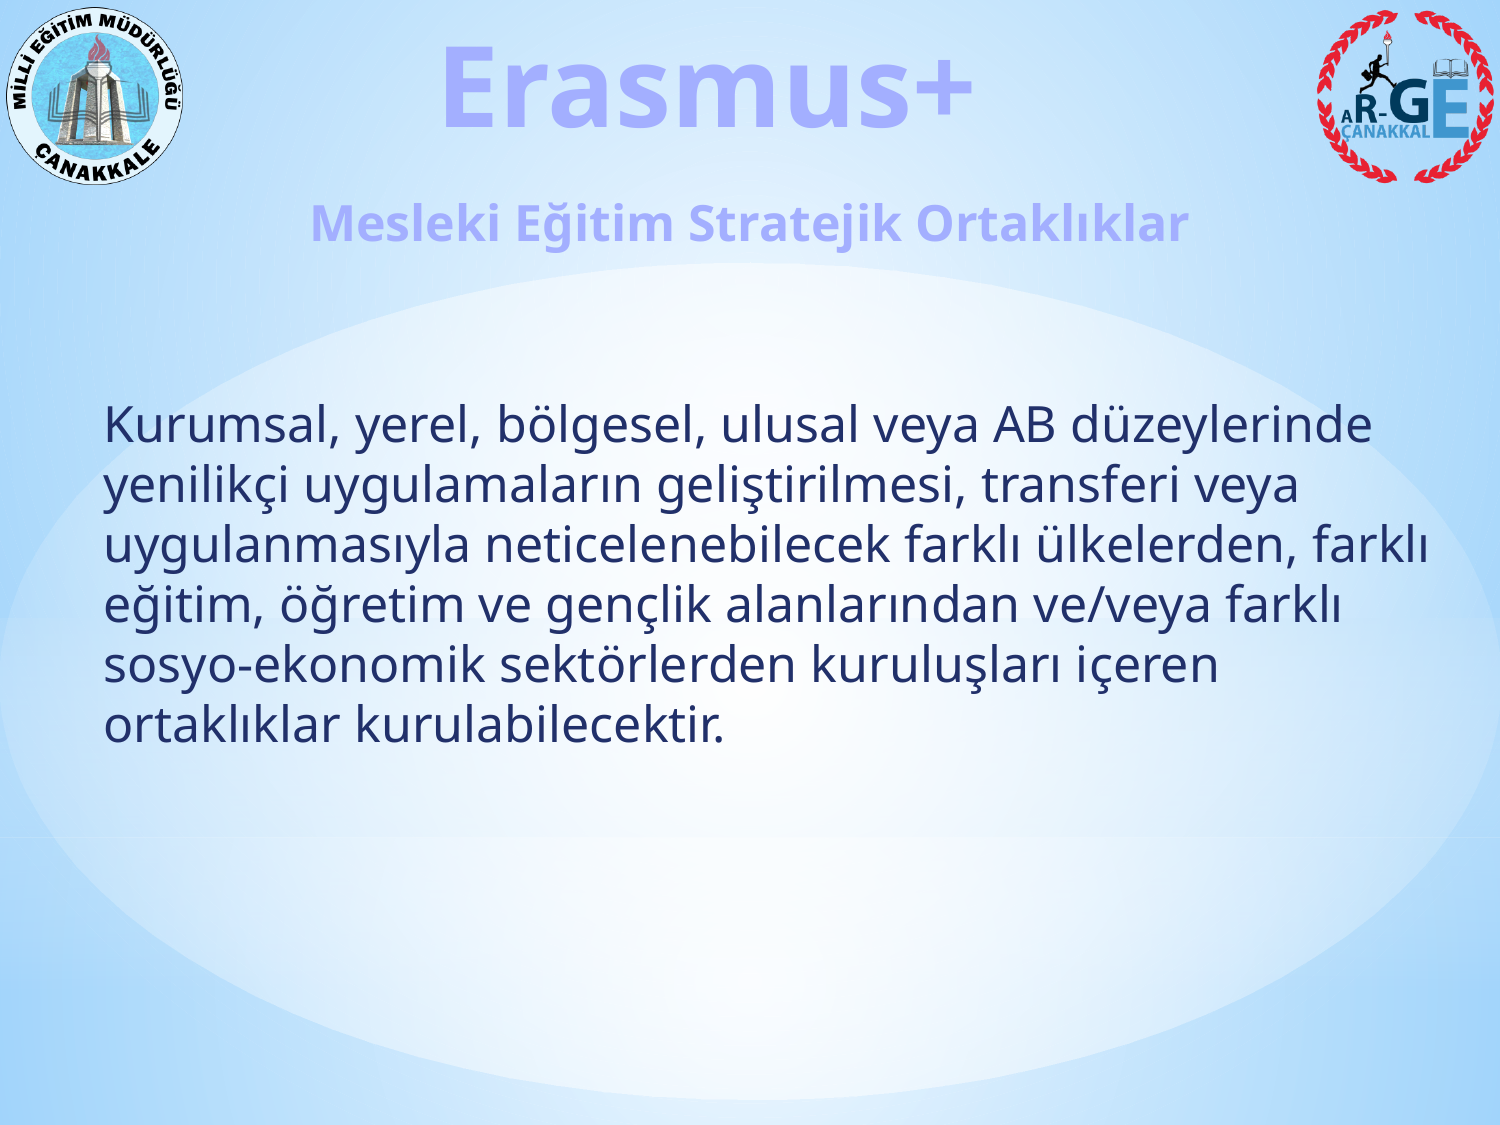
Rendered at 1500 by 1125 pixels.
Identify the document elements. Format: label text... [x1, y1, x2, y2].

text_box Mesleki Eğitim Stratejik Ortaklıklar [294, 184, 1206, 260]
picture [6, 7, 183, 185]
text_box Kurumsal, yerel, bölgesel, ulusal veya AB düzeylerinde yenilikçi uygulamaların geliştirilmesi, transferi veya uygulanmasıyla neticelenebilecek farklı ülkelerden, farklı eğitim, öğretim ve gençlik alanlarından ve/veya farklı sosyo-ekonomik sektörlerden kuruluşları içeren ortaklıklar kurulabilecektir. [88, 385, 1459, 760]
picture [1316, 7, 1495, 185]
